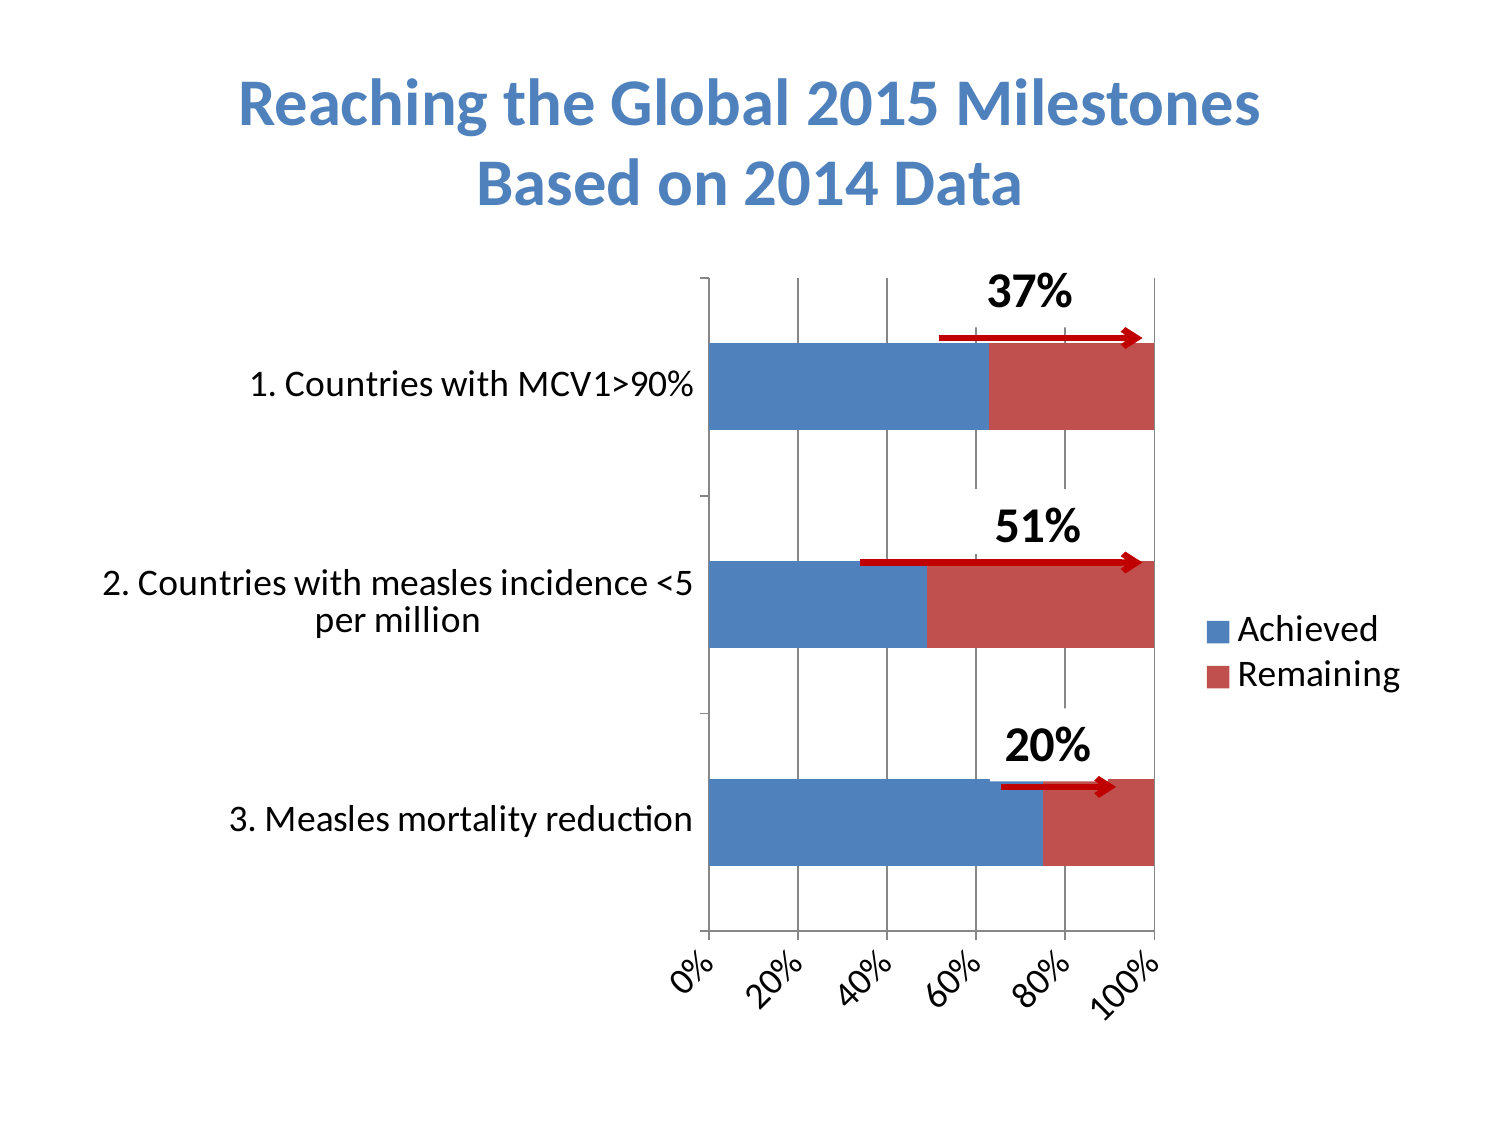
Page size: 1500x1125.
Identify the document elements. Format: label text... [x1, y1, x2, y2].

chart [74, 262, 1426, 1048]
title Reaching the Global 2015 Milestones Based on 2014 Data [75, 45, 1425, 233]
